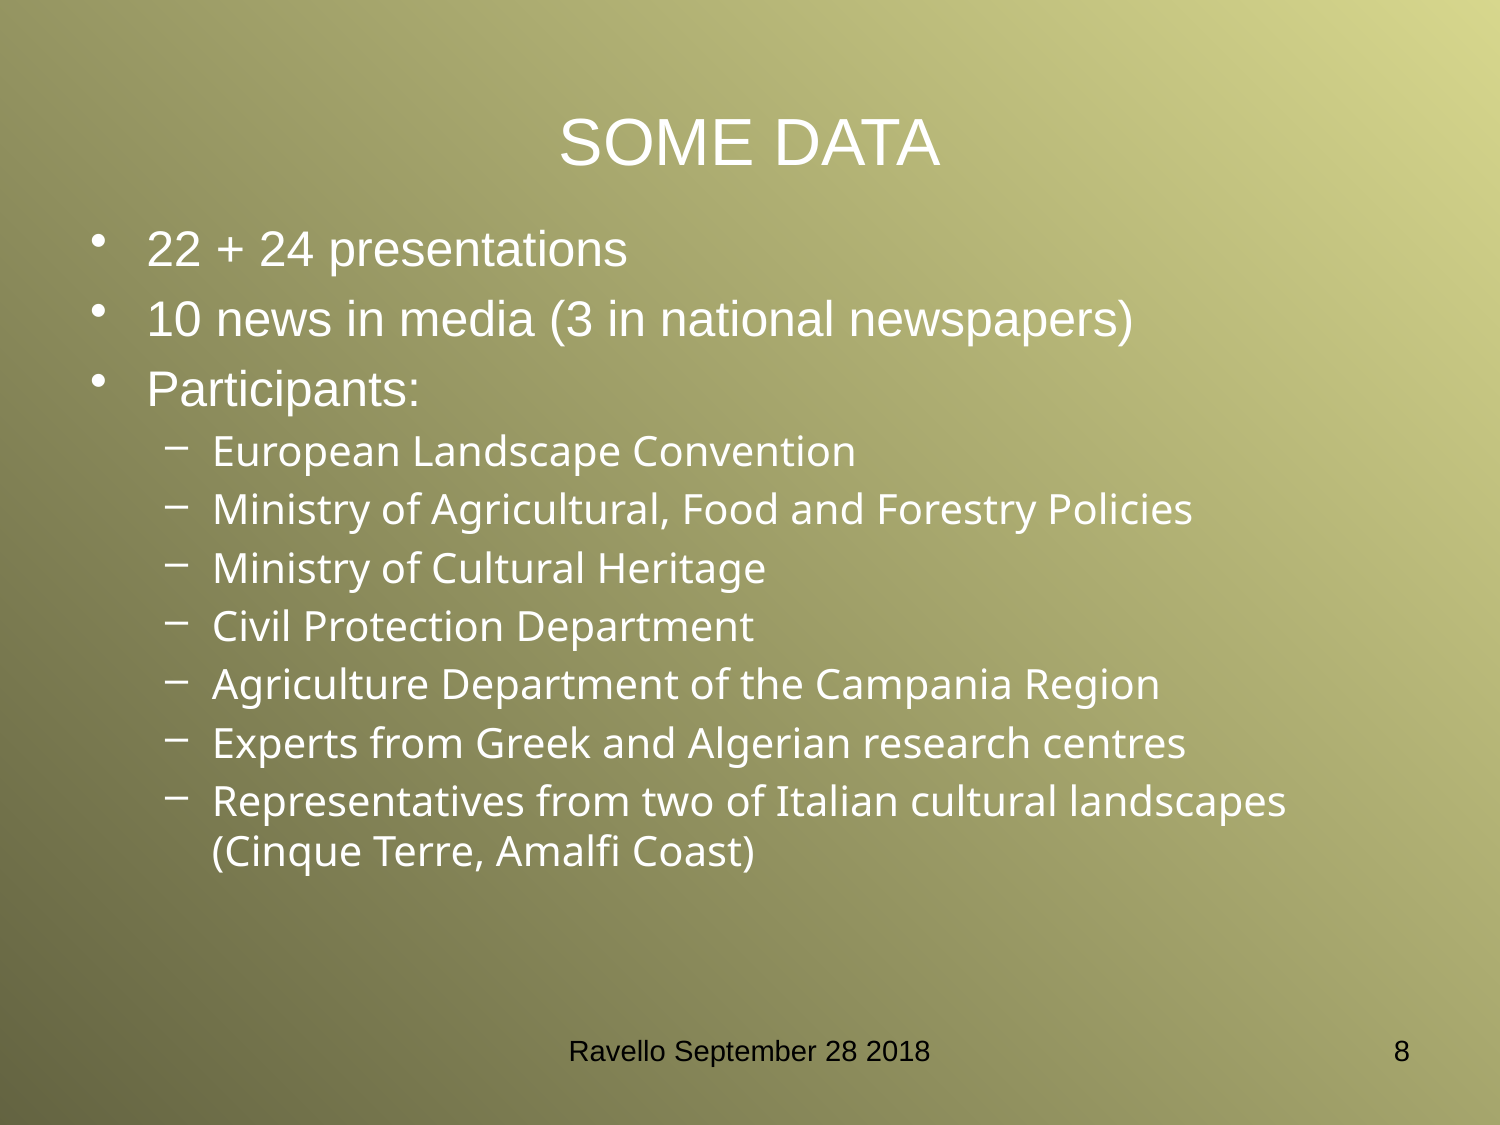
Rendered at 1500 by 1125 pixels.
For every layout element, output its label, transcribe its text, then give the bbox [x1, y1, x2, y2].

footer Ravello September 28 2018 [512, 1024, 988, 1103]
title SOME DATA [75, 45, 1425, 208]
slide_number 8 [1074, 1024, 1425, 1103]
list 22 + 24 presentations 10 news in media (3 in national newspapers) Participants: European Landscape Convention Ministry of Agricultural, Food and Forestry Policies Ministry of Cultural Heritage Civil Protection Department Agriculture Department of the Campania Region Experts from Greek and Algerian research centres Representatives from two of Italian cultural landscapes (Cinque Terre, Amalfi Coast) [75, 208, 1425, 1005]
